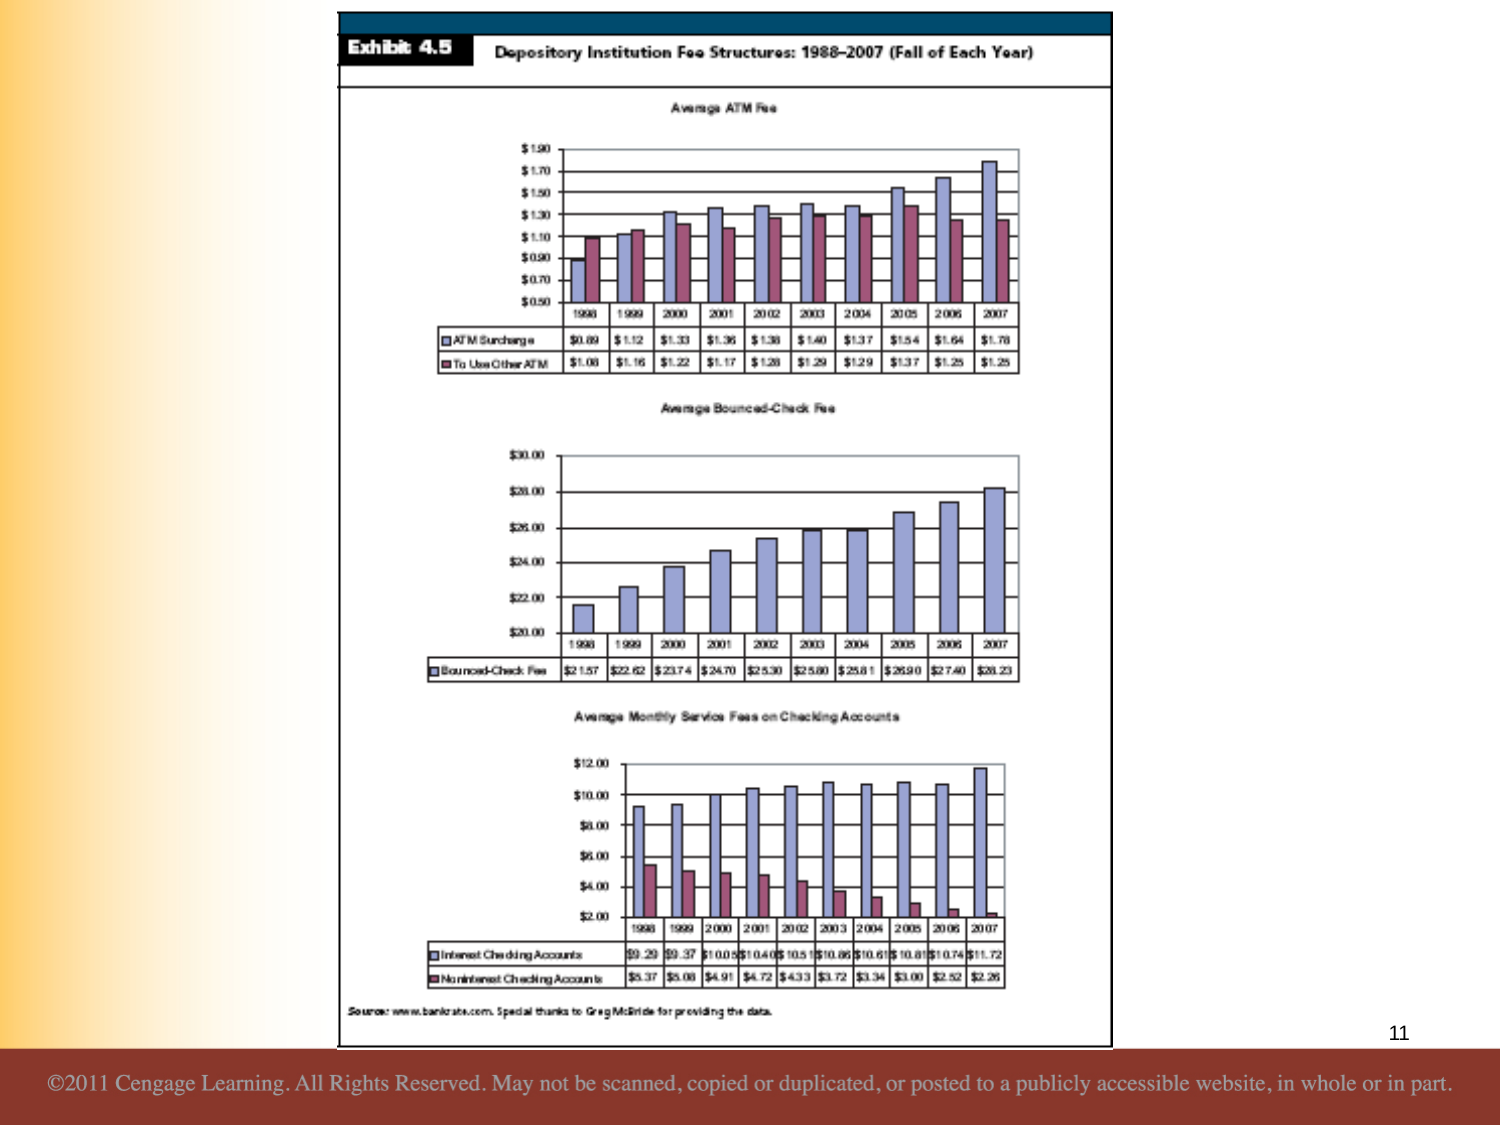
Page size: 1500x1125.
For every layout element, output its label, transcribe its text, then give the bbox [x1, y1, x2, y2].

slide_number 11 [1112, 1012, 1426, 1088]
picture [0, 0, 1500, 1125]
